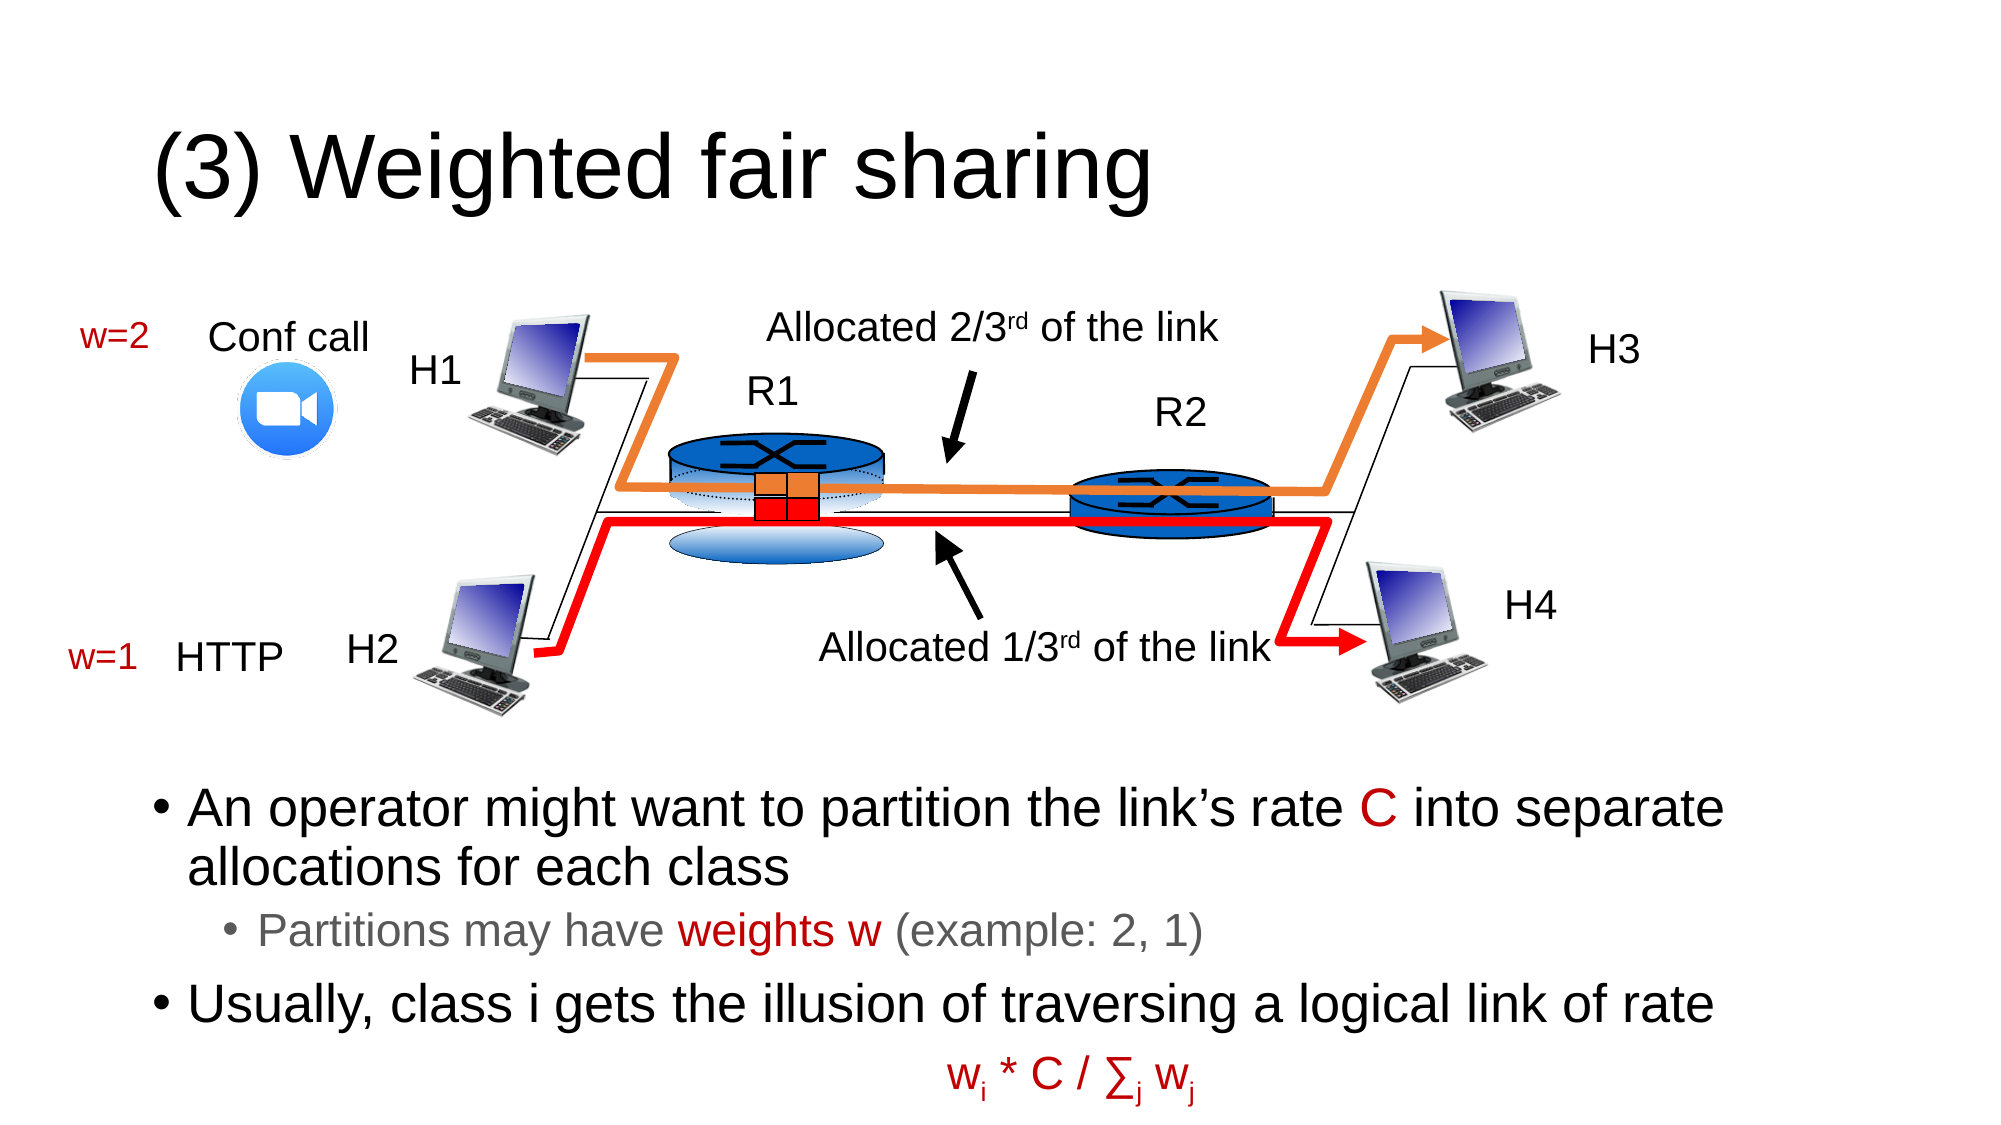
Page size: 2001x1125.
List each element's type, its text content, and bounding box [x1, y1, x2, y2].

text_box Allocated 1/3rd of the link [803, 643, 1287, 677]
text_box Conf call [192, 302, 409, 368]
text_box w=2 [65, 303, 195, 364]
title (3) Weighted fair sharing [137, 59, 1863, 278]
text_box H3 [1591, 314, 1656, 380]
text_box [755, 472, 819, 521]
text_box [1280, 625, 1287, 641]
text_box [1068, 469, 1274, 539]
picture [233, 355, 340, 462]
text_box w=1 [53, 624, 174, 685]
text_box [594, 339, 1436, 492]
text_box H1 [394, 335, 438, 401]
text_box Allocated 2/3rd of the link [741, 292, 1244, 358]
text_box H4 [1518, 570, 1573, 635]
text_box [539, 521, 1362, 654]
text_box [383, 568, 539, 728]
text_box HTTP [160, 622, 316, 688]
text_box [1436, 284, 1591, 444]
text_box H2 [331, 614, 383, 680]
list An operator might want to partition the link’s rate C into separate allocations for each class Partitions may have weights w (example: 2, 1) Usually, class i gets the illusion of traversing a logical link of rate wi * C / ∑j wj [137, 299, 1935, 1109]
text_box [438, 308, 594, 467]
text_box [946, 371, 974, 464]
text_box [1362, 555, 1518, 715]
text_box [667, 433, 885, 565]
